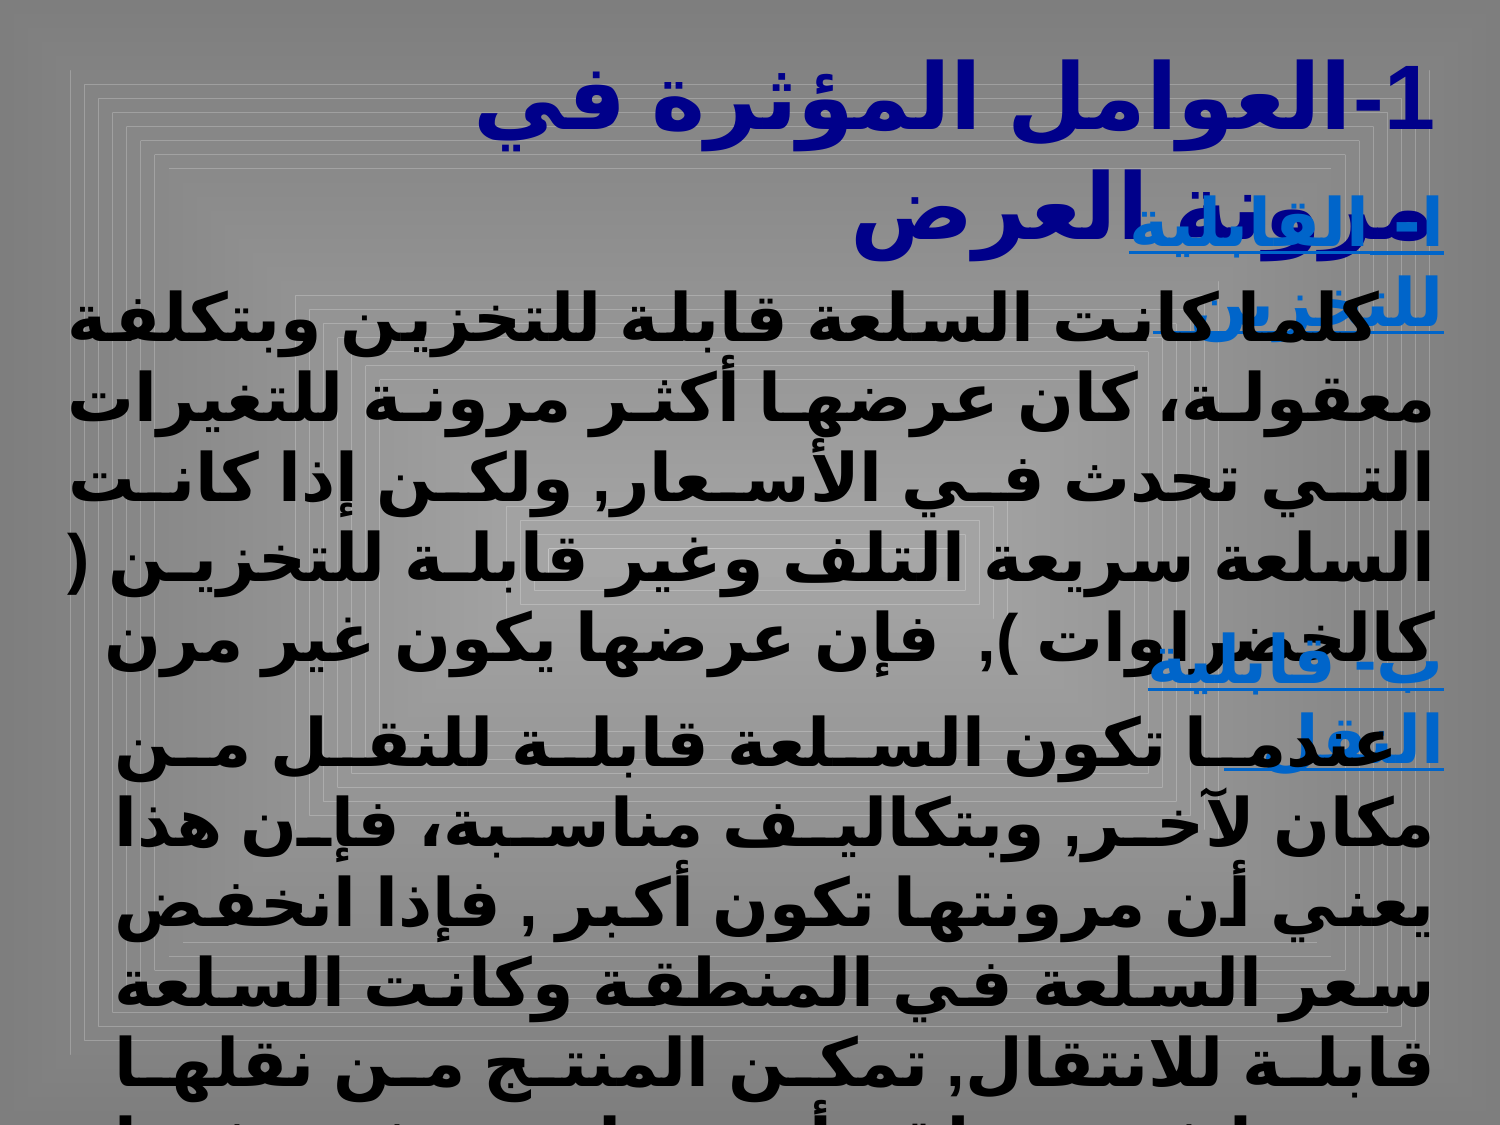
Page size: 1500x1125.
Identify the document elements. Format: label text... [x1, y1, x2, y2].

text_box ا- القابلية للتخزين [933, 172, 1459, 348]
text_box عندما تكون السلعة قابلة للنقل من مكان لآخر, وبتكاليف مناسبة، فإن هذا يعني أن مرونتها تكون أكبر , فإذا انخفض سعر السلعة في المنطقة وكانت السلعة قابلة للانتقال, تمكن المنتج من نقلها وبيعها في منطقة أخرى, لم تنخفض فيها الأسعار . [99, 692, 1450, 1125]
text_box 1-العوامل المؤثرة في مرونة العرض [277, 30, 1450, 266]
text_box كلما كانت السلعة قابلة للتخزين وبتكلفة معقولة، كان عرضها أكثر مرونة للتغيرات التي تحدث في الأسعار, ولكن إذا كانت السلعة سريعة التلف وغير قابلـة للتخزيـن ( كالخضراوات ), فإن عرضها يكون غير مرن [53, 267, 1450, 682]
text_box ب- قابلية النقل [1071, 609, 1459, 785]
